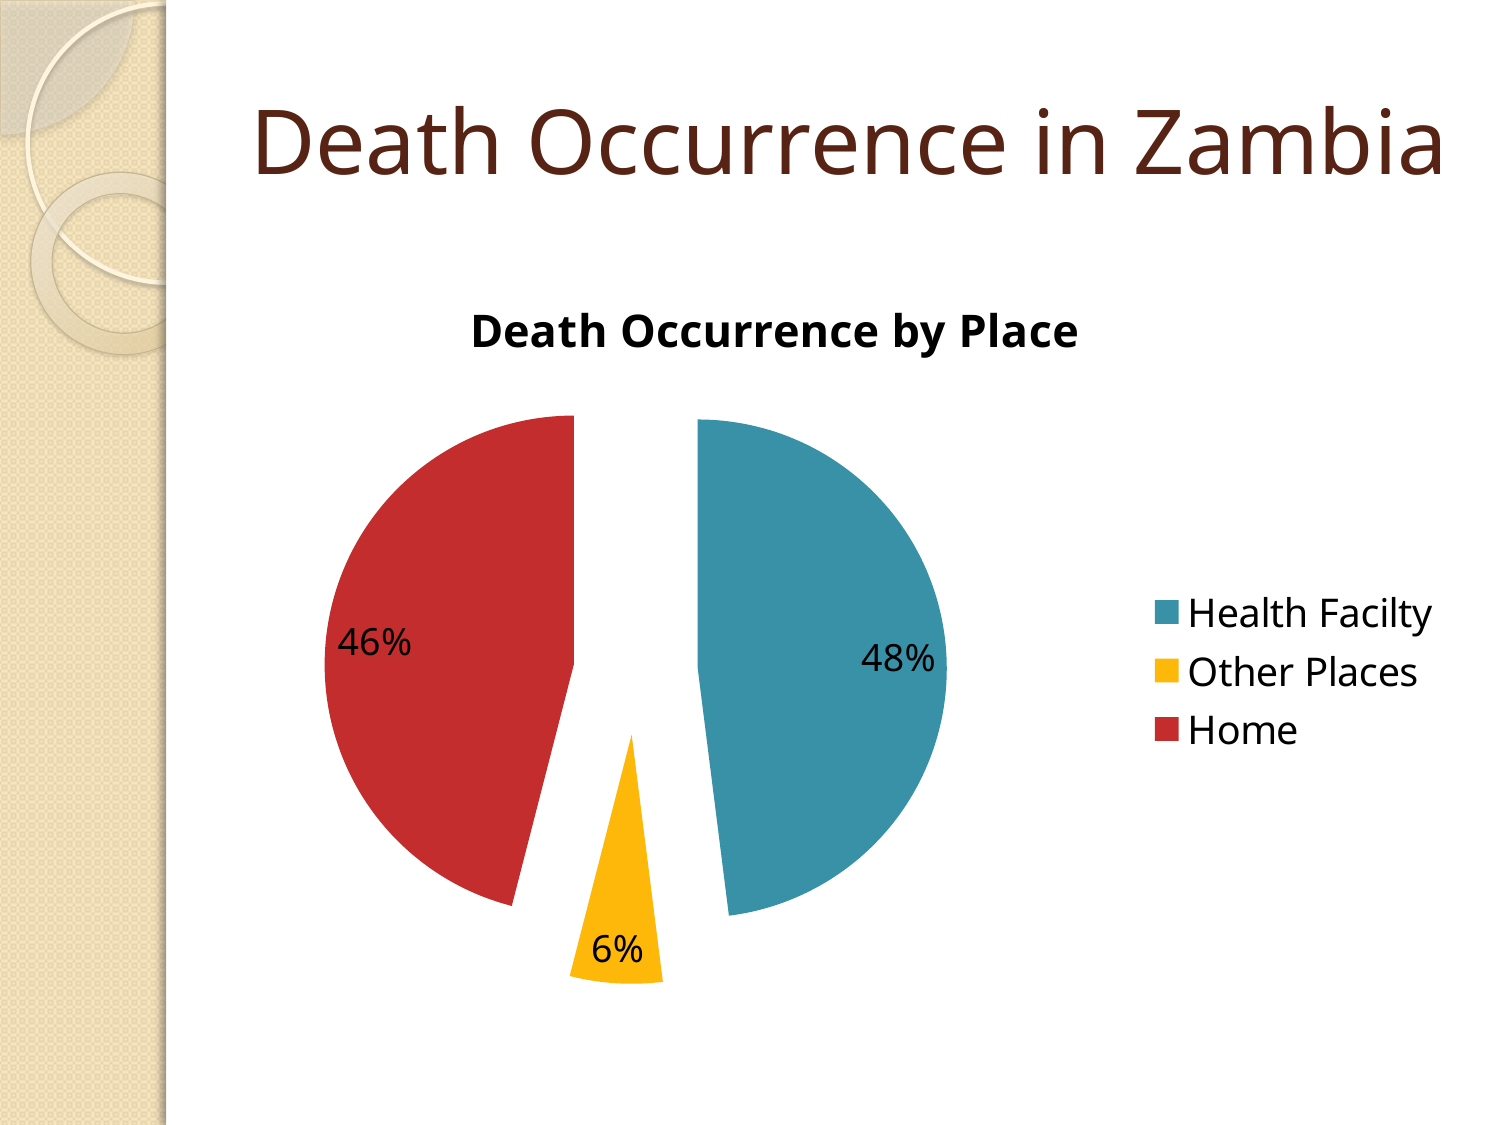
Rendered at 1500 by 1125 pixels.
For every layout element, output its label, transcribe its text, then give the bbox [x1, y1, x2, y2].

title Death Occurrence in Zambia [235, 45, 1466, 233]
chart [74, 262, 1476, 1006]
